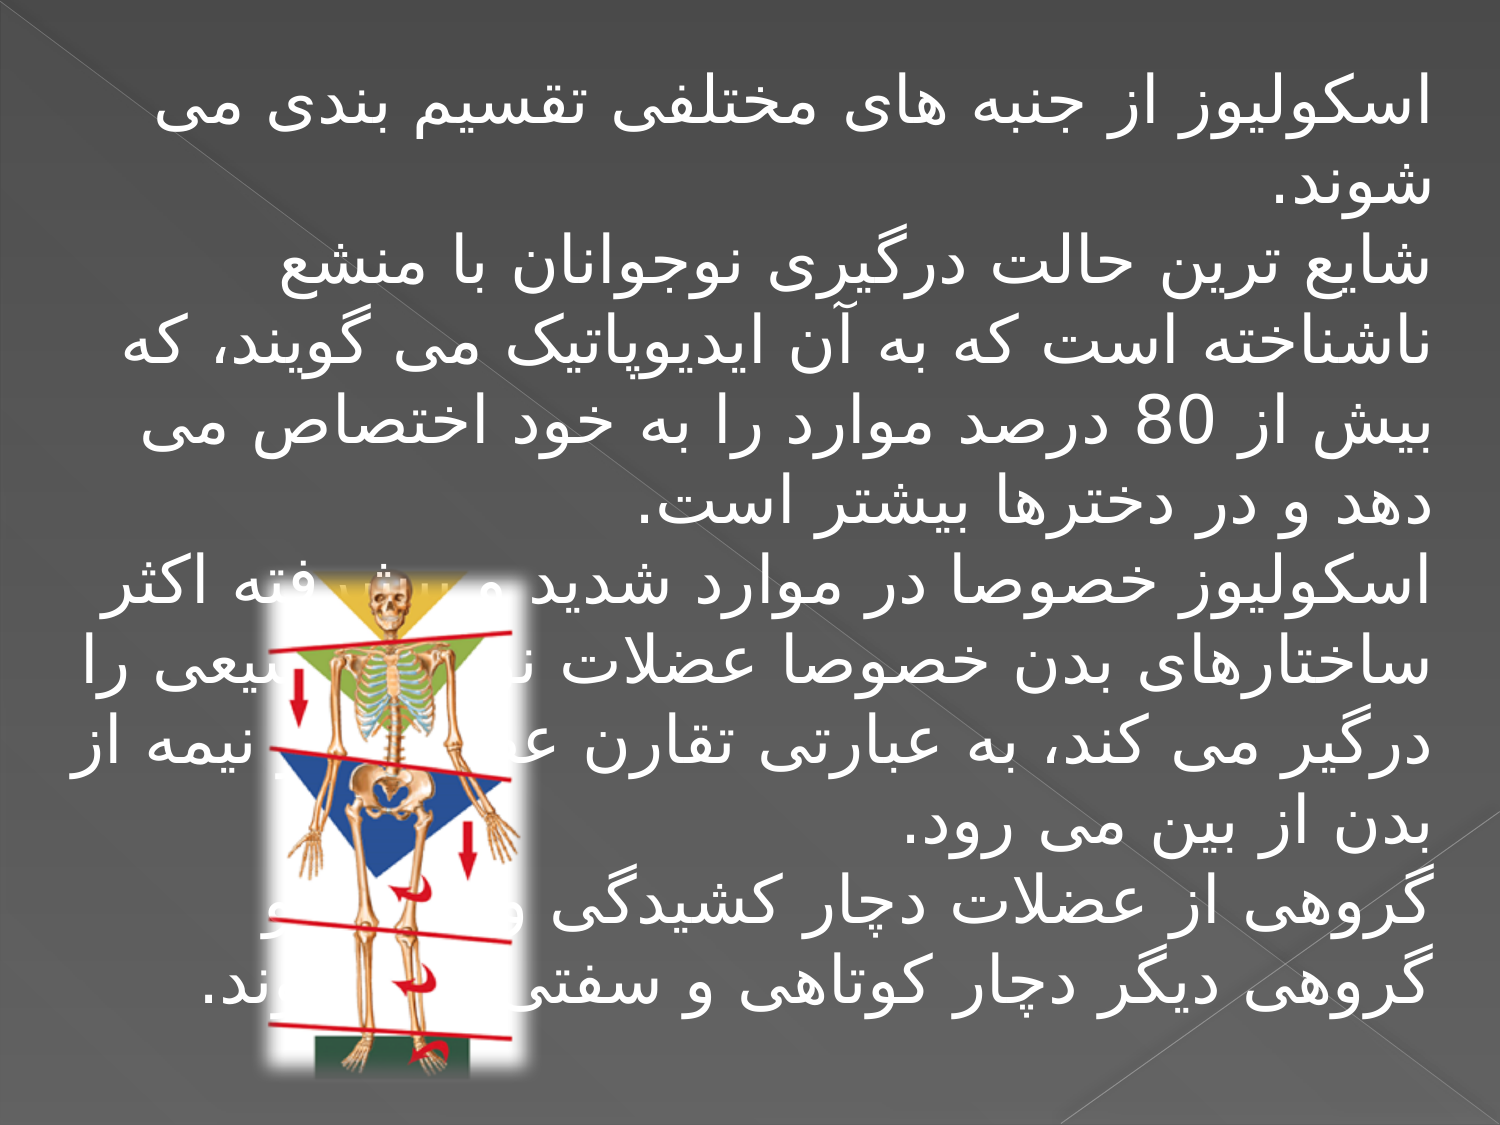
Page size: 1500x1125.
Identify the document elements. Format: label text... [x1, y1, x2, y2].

picture [249, 562, 544, 1085]
text_box اسکولیوز از جنبه های مختلفی تقسیم بندی می شوند. شایع ترین حالت درگیری نوجوانان با منشع ناشناخته است که به آن ایدیوپاتیک می گویند، که بیش از 80 درصد موارد را به خود اختصاص می دهد و در دخترها بیشتر است. اسکولیوز خصوصا در موارد شدید و پیشرفته اکثر ساختارهای بدن خصوصا عضلات نواحی وسیعی را درگیر می کند، به عبارتی تقارن عضلات دو نیمه از بدن از بین می رود. گروهی از عضلات دچار کشیدگی و ضعف و گروهی دیگر دچار کوتاهی و سفتی می شوند. [50, 49, 1450, 1125]
